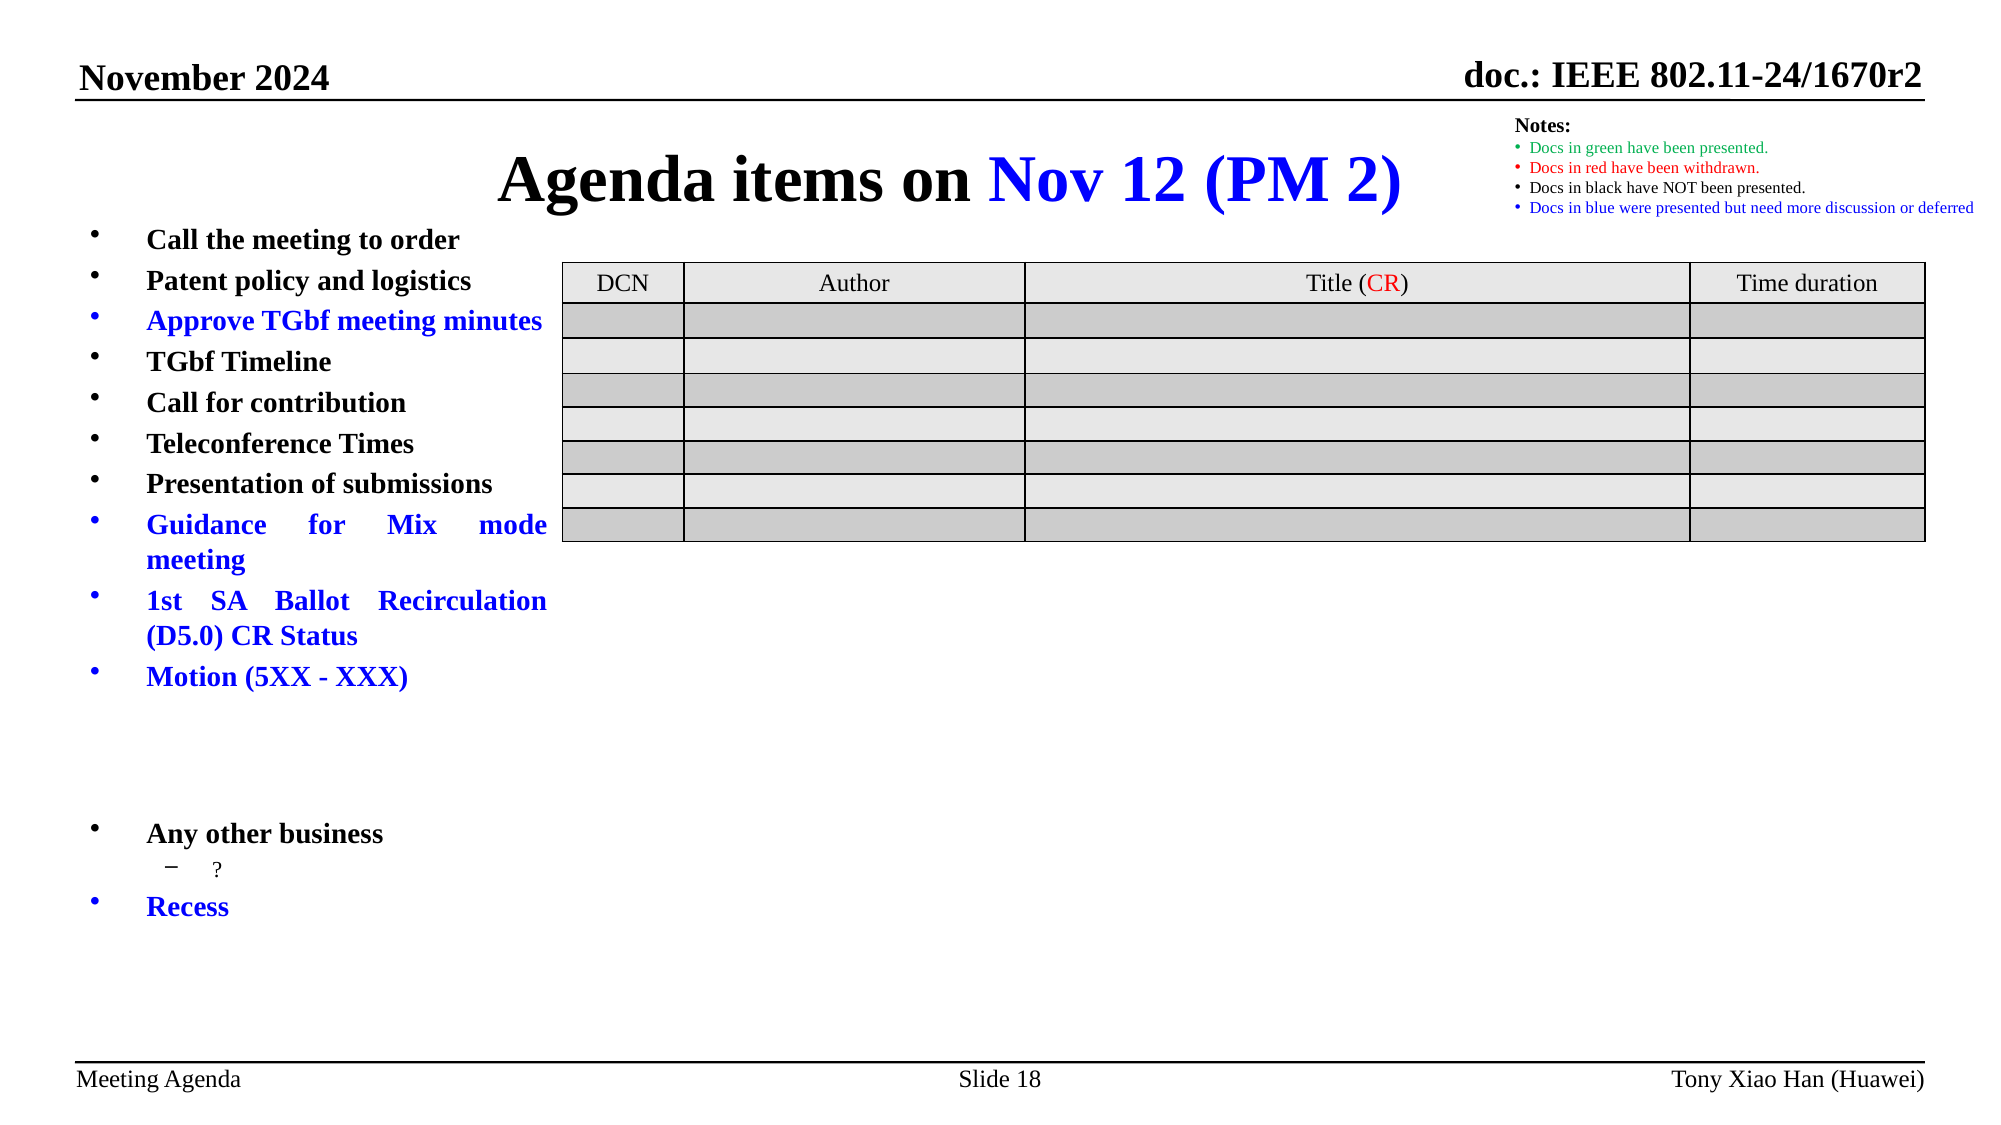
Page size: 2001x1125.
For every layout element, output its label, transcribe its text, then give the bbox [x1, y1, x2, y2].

table_cell [685, 374, 1024, 406]
text_box Notes: Docs in green have been presented. Docs in red have been withdrawn. Docs in black have NOT been presented. Docs in blue were presented but need more discussion or deferred [1500, 104, 2000, 246]
table_cell [1026, 475, 1689, 507]
table_cell [1691, 475, 1924, 507]
table_cell [1026, 509, 1689, 541]
text_box Agenda items on Nov 12 (PM 2) [262, 87, 1638, 262]
table_cell [1026, 339, 1689, 373]
table_header DCN [563, 263, 683, 302]
table_cell [1691, 304, 1924, 337]
table_cell [1691, 442, 1924, 473]
table_header Author [685, 263, 1024, 302]
table_cell [685, 339, 1024, 373]
table_cell [685, 442, 1024, 473]
table_cell [685, 475, 1024, 507]
table_cell [563, 442, 683, 473]
table_cell [1691, 509, 1924, 541]
table_cell [1026, 442, 1689, 473]
table_cell [1026, 304, 1689, 337]
table_cell [685, 509, 1024, 541]
table_header Title (CR) [1026, 263, 1689, 302]
text_box Call the meeting to order Patent policy and logistics Approve TGbf meeting minutes TGbf Timeline Call for contribution Teleconference Times Presentation of submissions Guidance for Mix mode meeting 1st SA Ballot Recirculation (D5.0) CR Status Motion (5XX - XXX) Any other business ? Recess [75, 212, 563, 1058]
table_cell [1026, 408, 1689, 440]
table_cell [1026, 374, 1689, 406]
table_cell [1691, 339, 1924, 373]
table_cell [685, 408, 1024, 440]
table_cell [563, 304, 683, 337]
table_cell [1691, 408, 1924, 440]
table_header Time duration [1691, 263, 1924, 302]
table_cell [563, 408, 683, 440]
table_cell [685, 304, 1024, 337]
table_cell [563, 374, 683, 406]
table_cell [1691, 374, 1924, 406]
table_cell [563, 509, 683, 541]
table_cell [563, 339, 683, 373]
table_cell [563, 475, 683, 507]
